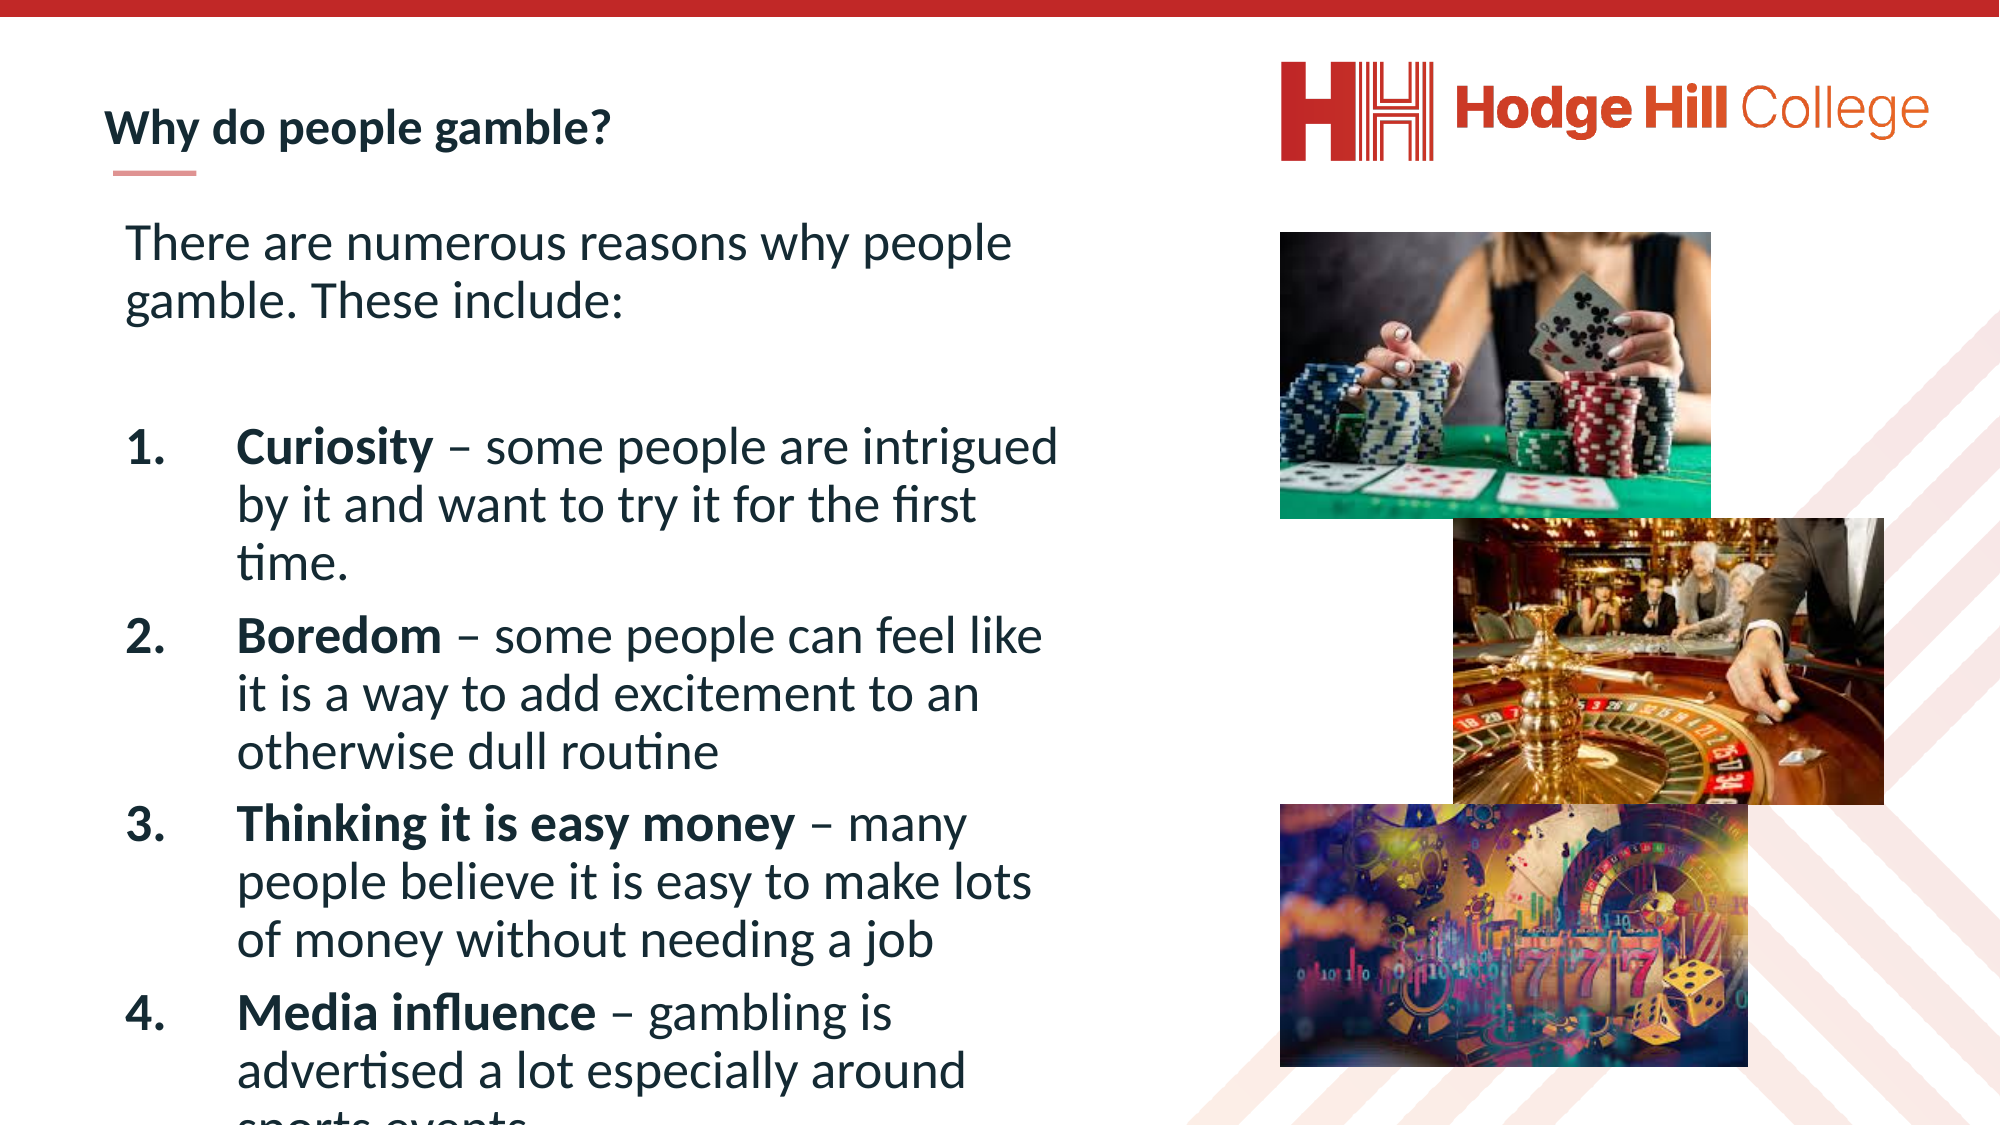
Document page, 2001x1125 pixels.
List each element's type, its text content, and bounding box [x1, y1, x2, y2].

list There are numerous reasons why people gamble. These include: Curiosity – some people are intrigued by it and want to try it for the first time. Boredom – some people can feel like it is a way to add excitement to an otherwise dull routine Thinking it is easy money – many people believe it is easy to make lots of money without needing a job Media influence – gambling is advertised a lot especially around sports events [110, 219, 1073, 1125]
picture [1280, 61, 1929, 161]
title Why do people gamble? [102, 29, 1091, 219]
picture [1073, 198, 2000, 1125]
picture [0, 0, 1999, 17]
